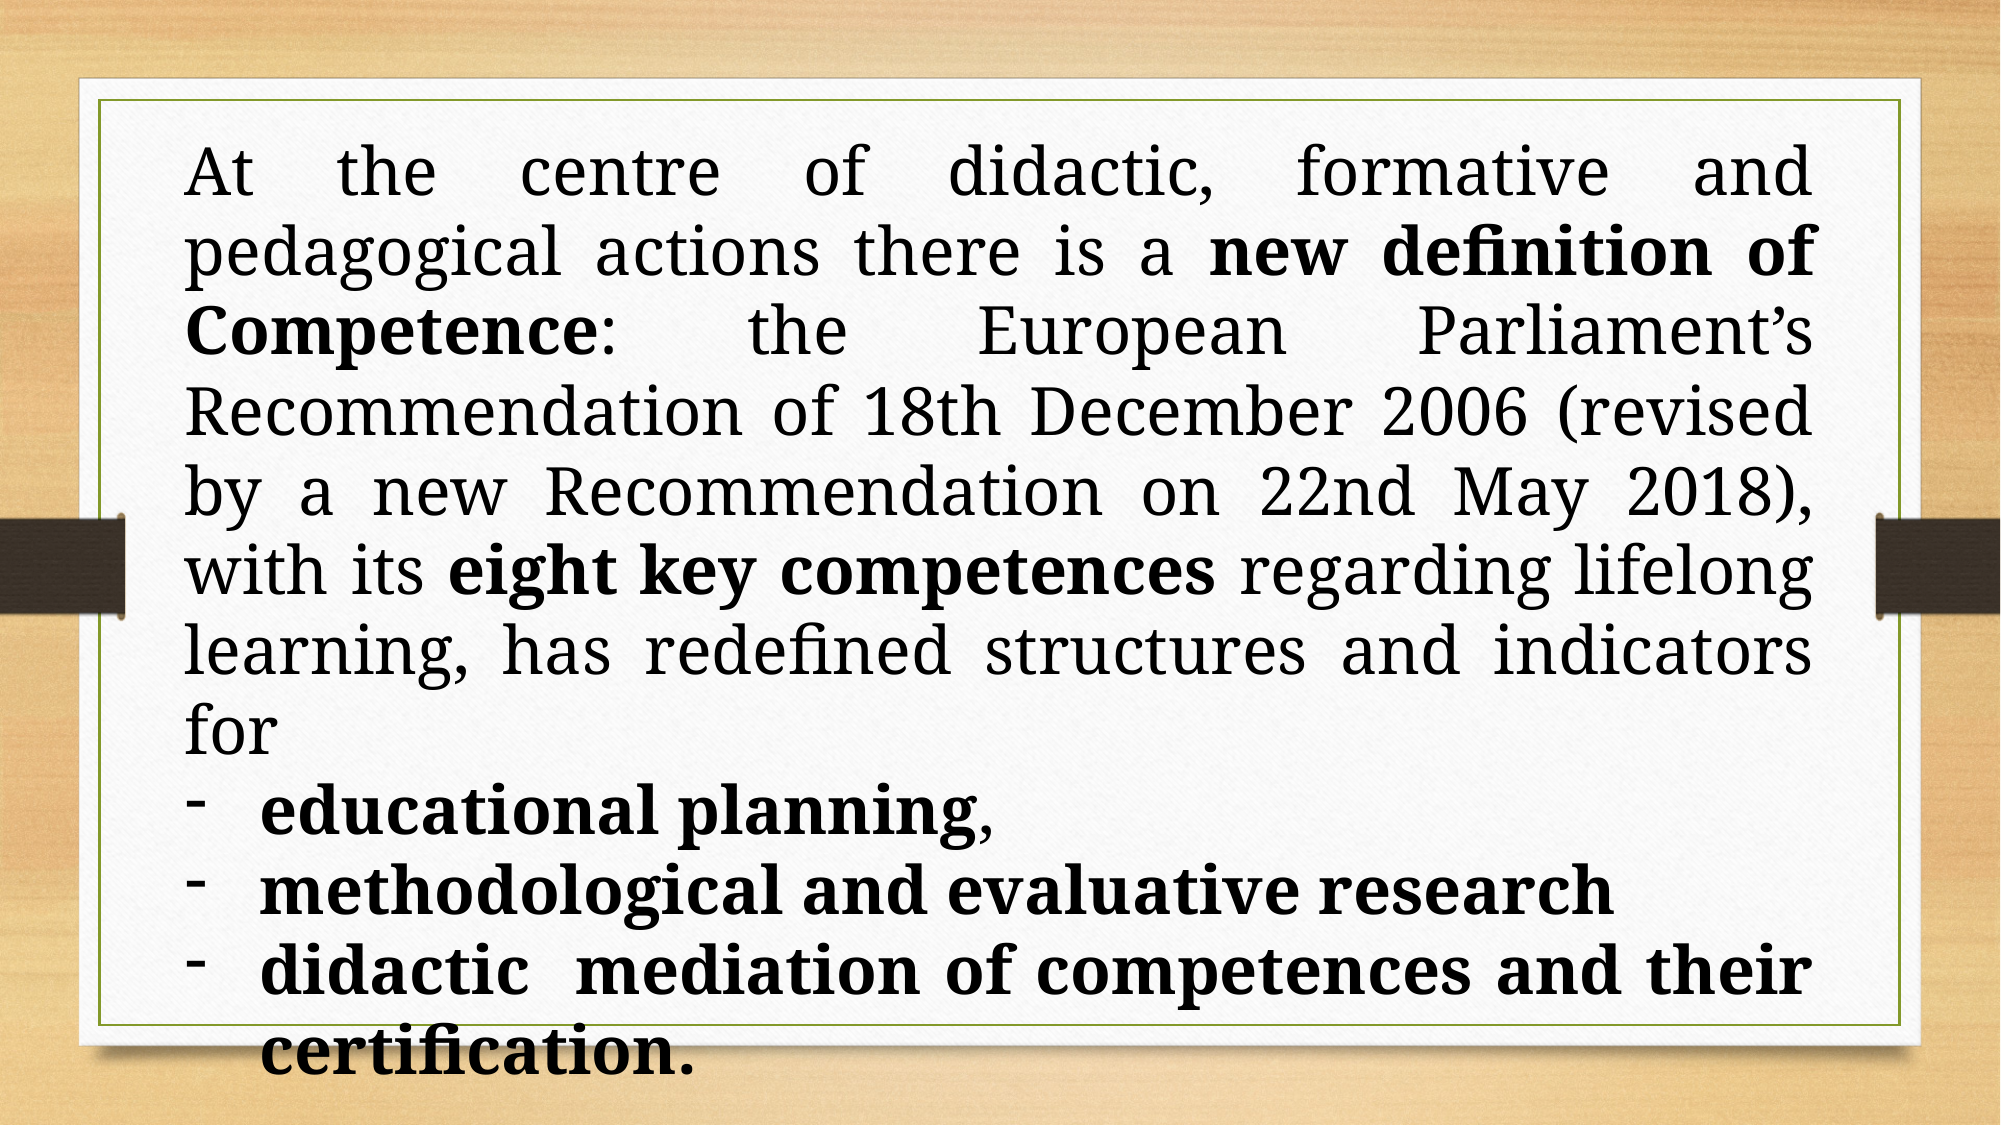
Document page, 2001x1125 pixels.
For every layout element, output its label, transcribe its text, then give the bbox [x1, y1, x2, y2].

text_box At the centre of didactic, formative and pedagogical actions there is a new definition of Competence: the European Parliament’s Recommendation of 18th December 2006 (revised by a new Recommendation on 22nd May 2018), with its eight key competences regarding lifelong learning, has redefined structures and indicators for educational planning, methodological and evaluative research didactic mediation of competences and their certification. [170, 121, 1830, 1096]
picture [0, 0, 2001, 1125]
